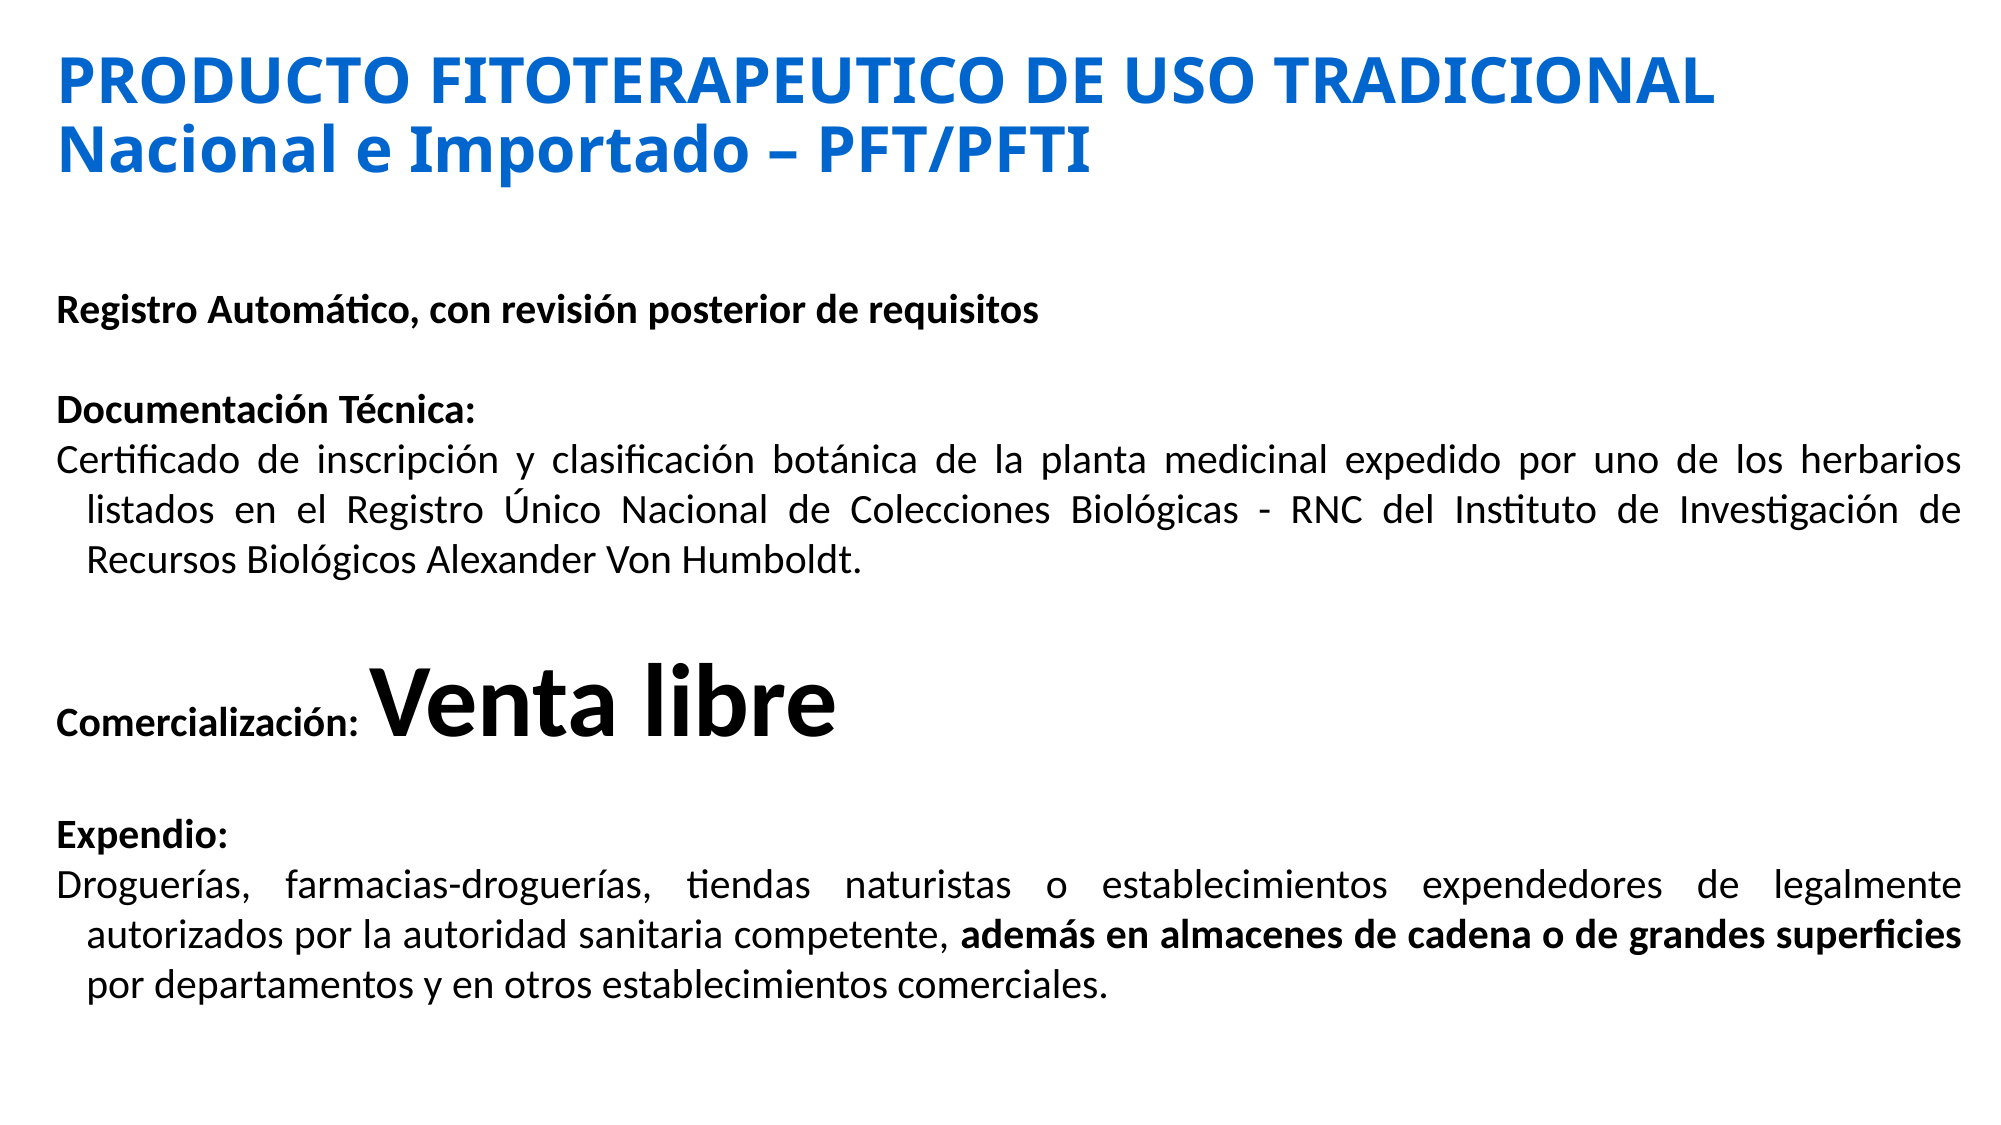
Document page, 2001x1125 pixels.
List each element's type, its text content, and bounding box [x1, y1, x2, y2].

text_box PRODUCTO FITOTERAPEUTICO DE USO TRADICIONAL Nacional e Importado – PFT/PFTI [41, 40, 1978, 195]
text_box Registro Automático, con revisión posterior de requisitos Documentación Técnica: Certificado de inscripción y clasificación botánica de la planta medicinal expedido por uno de los herbarios listados en el Registro Único Nacional de Colecciones Biológicas - RNC del Instituto de Investigación de Recursos Biológicos Alexander Von Humboldt. Comercialización: Venta libre Expendio: Droguerías, farmacias-droguerías, tiendas naturistas o establecimientos expendedores de legalmente autorizados por la autoridad sanitaria competente, además en almacenes de cadena o de grandes superficies por departamentos y en otros establecimientos comerciales. [41, 274, 1978, 1015]
